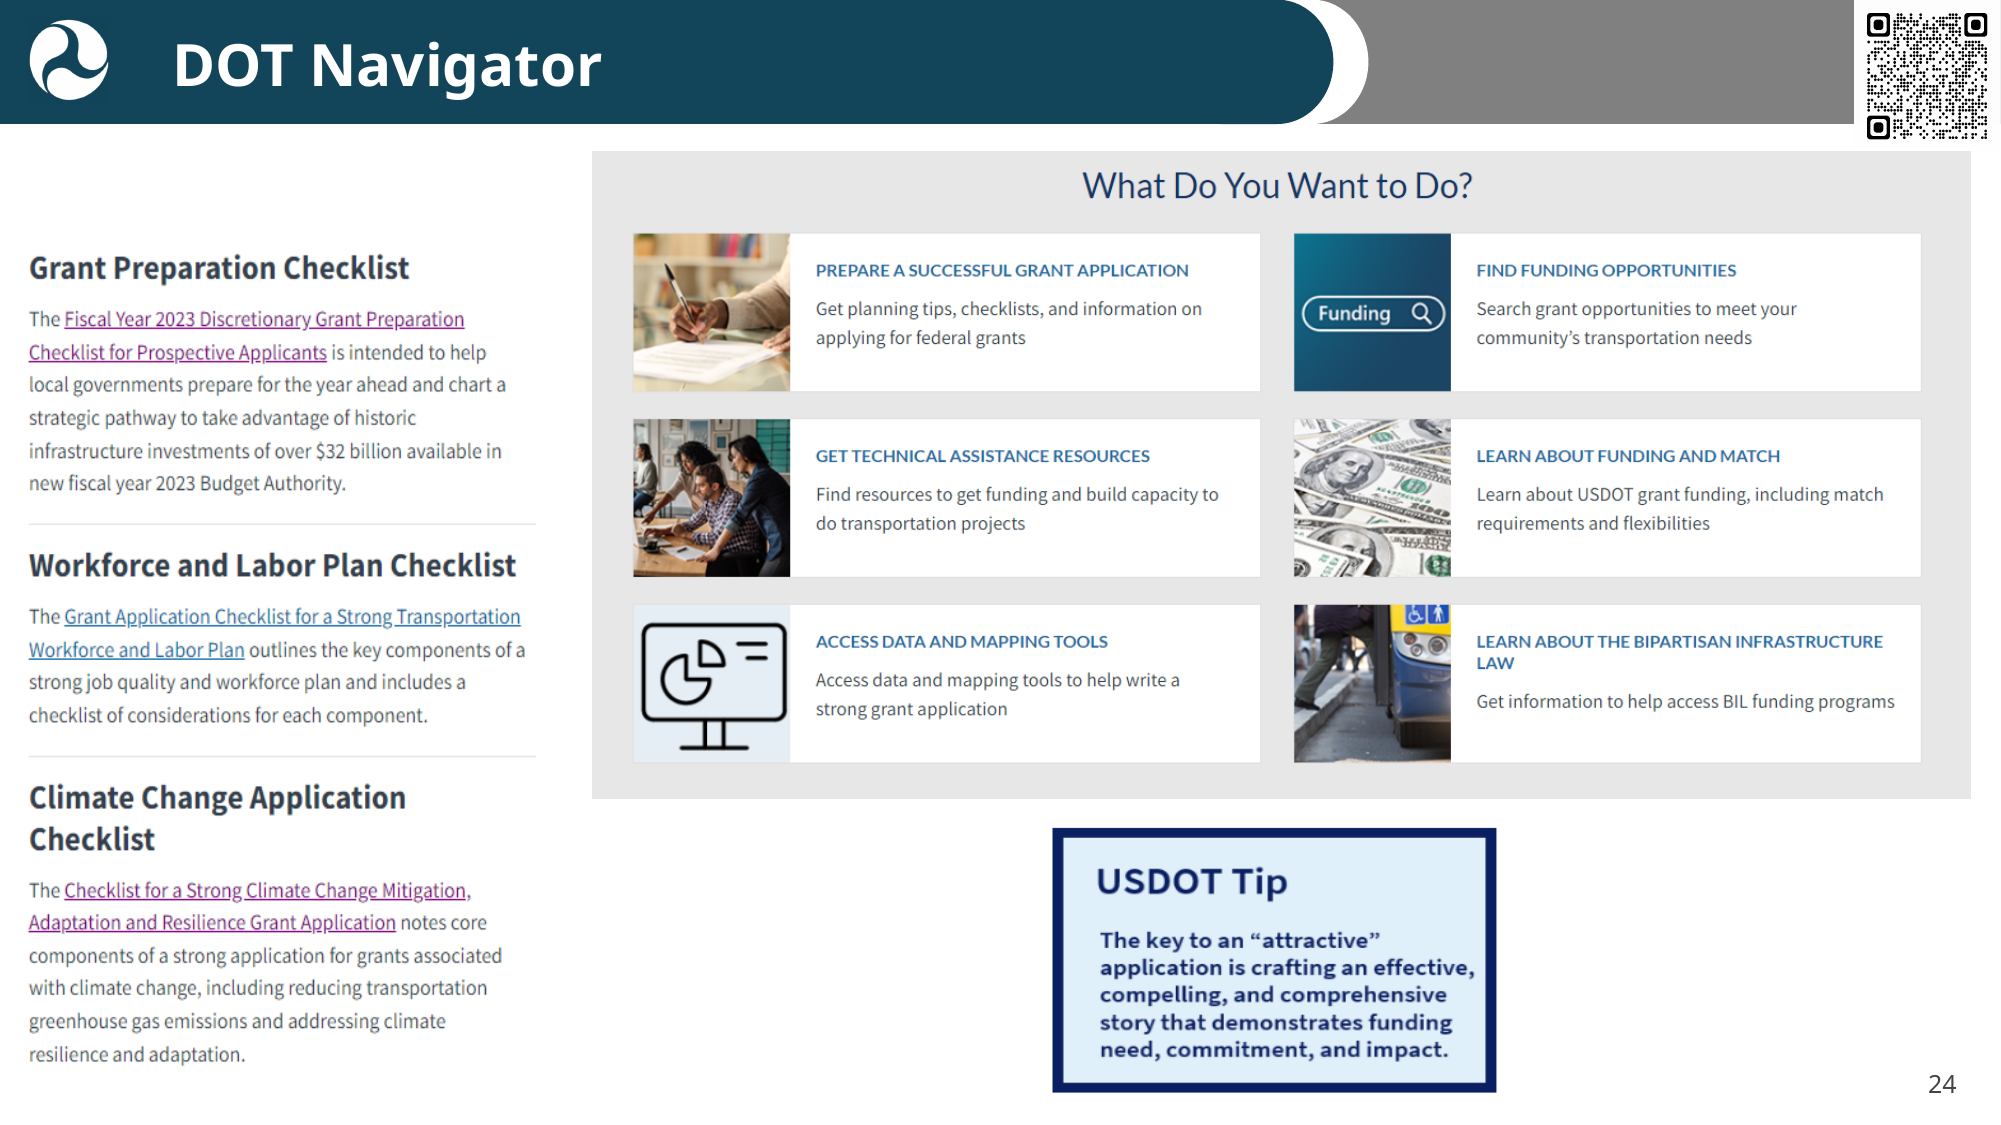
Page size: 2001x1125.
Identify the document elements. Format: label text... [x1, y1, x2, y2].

picture [20, 243, 536, 1084]
picture [26, 17, 110, 104]
picture [592, 0, 2000, 799]
slide_number 24 [1521, 1055, 1972, 1116]
text_box DOT Navigator [157, 16, 1204, 119]
picture [1039, 812, 1524, 1115]
